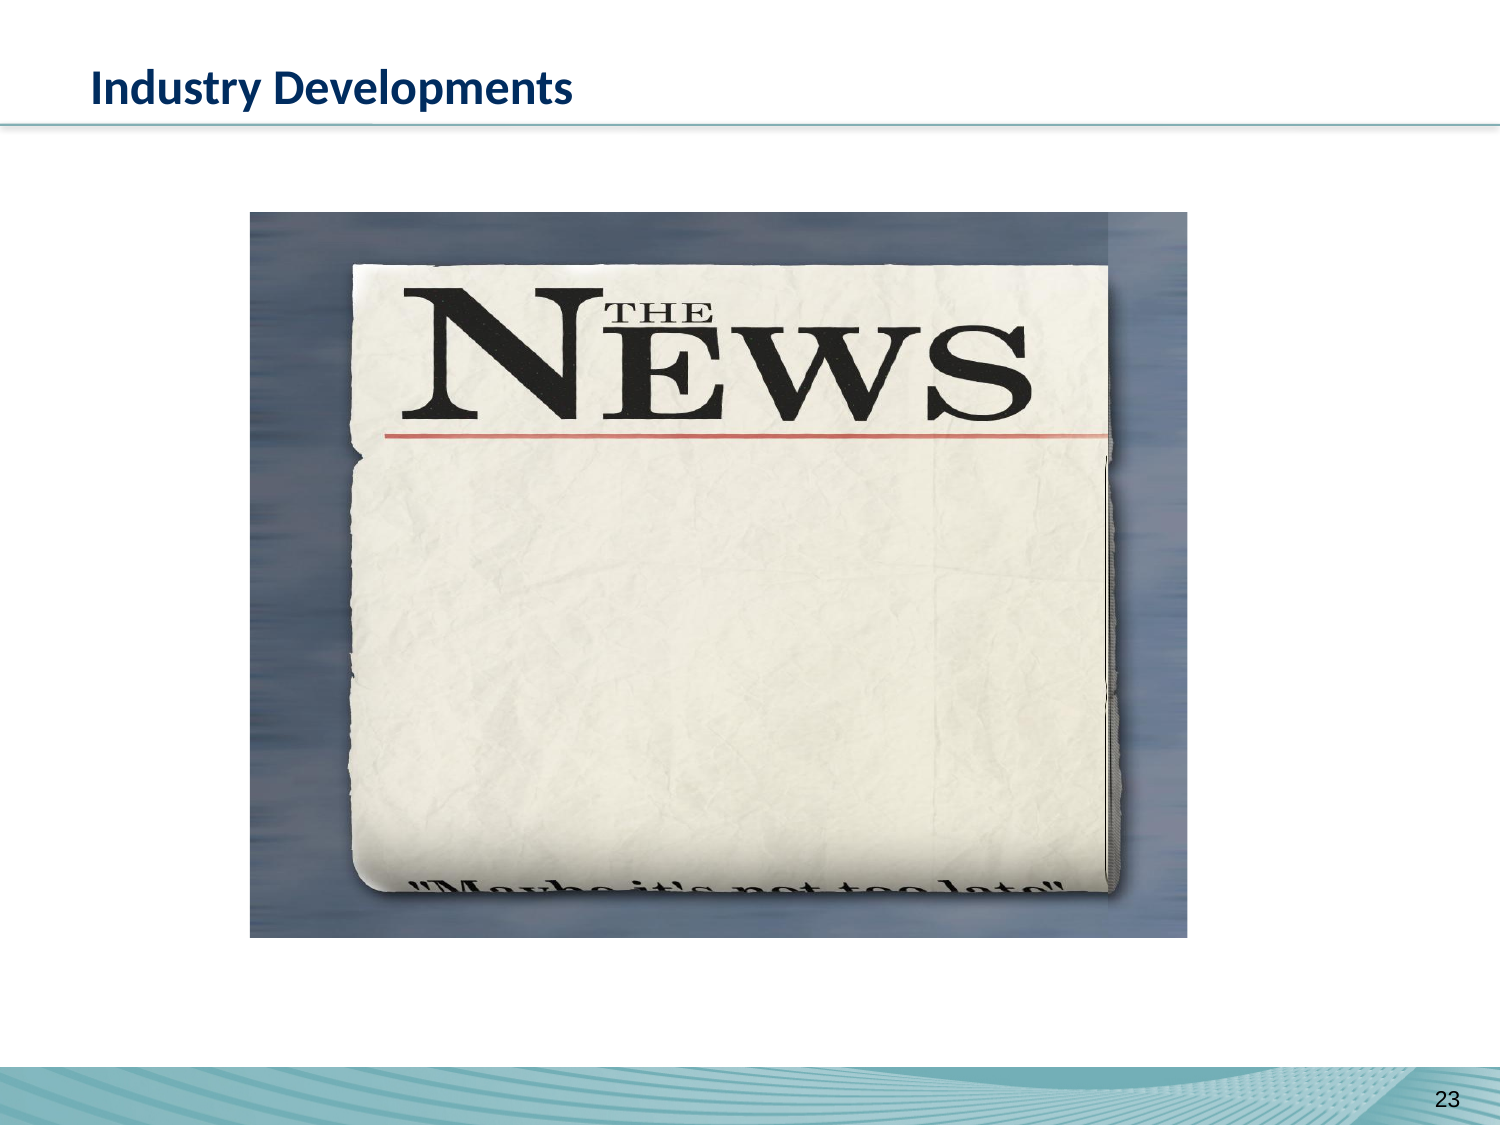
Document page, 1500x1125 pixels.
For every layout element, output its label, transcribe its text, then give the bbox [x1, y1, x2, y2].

picture [0, 1067, 1500, 1125]
title Industry Developments [74, 44, 1426, 126]
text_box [249, 212, 1188, 938]
